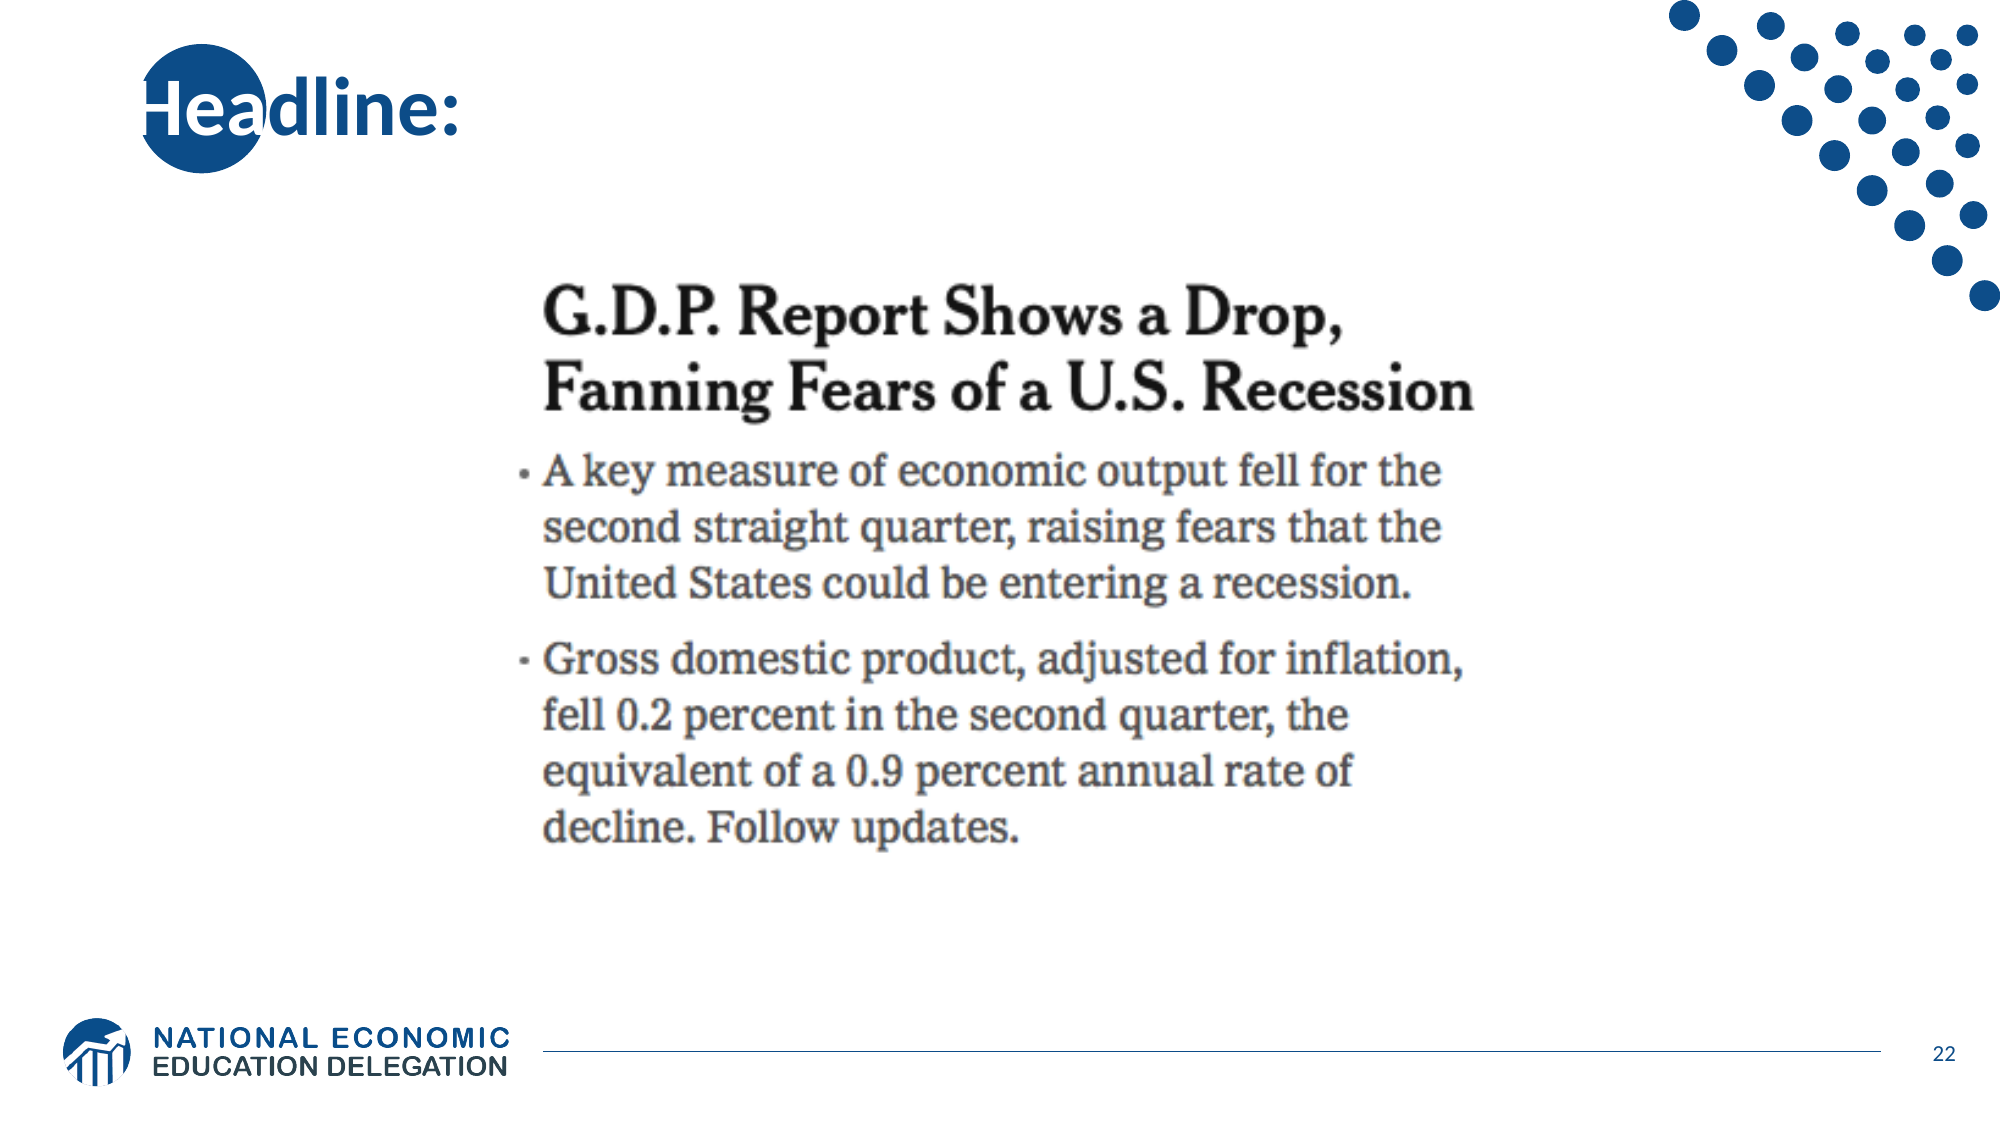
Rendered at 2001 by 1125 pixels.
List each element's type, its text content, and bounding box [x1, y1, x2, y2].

picture [508, 267, 1492, 870]
title Headline: [116, 0, 1842, 218]
slide_number 22 [1521, 1022, 1972, 1082]
picture [55, 1013, 520, 1091]
